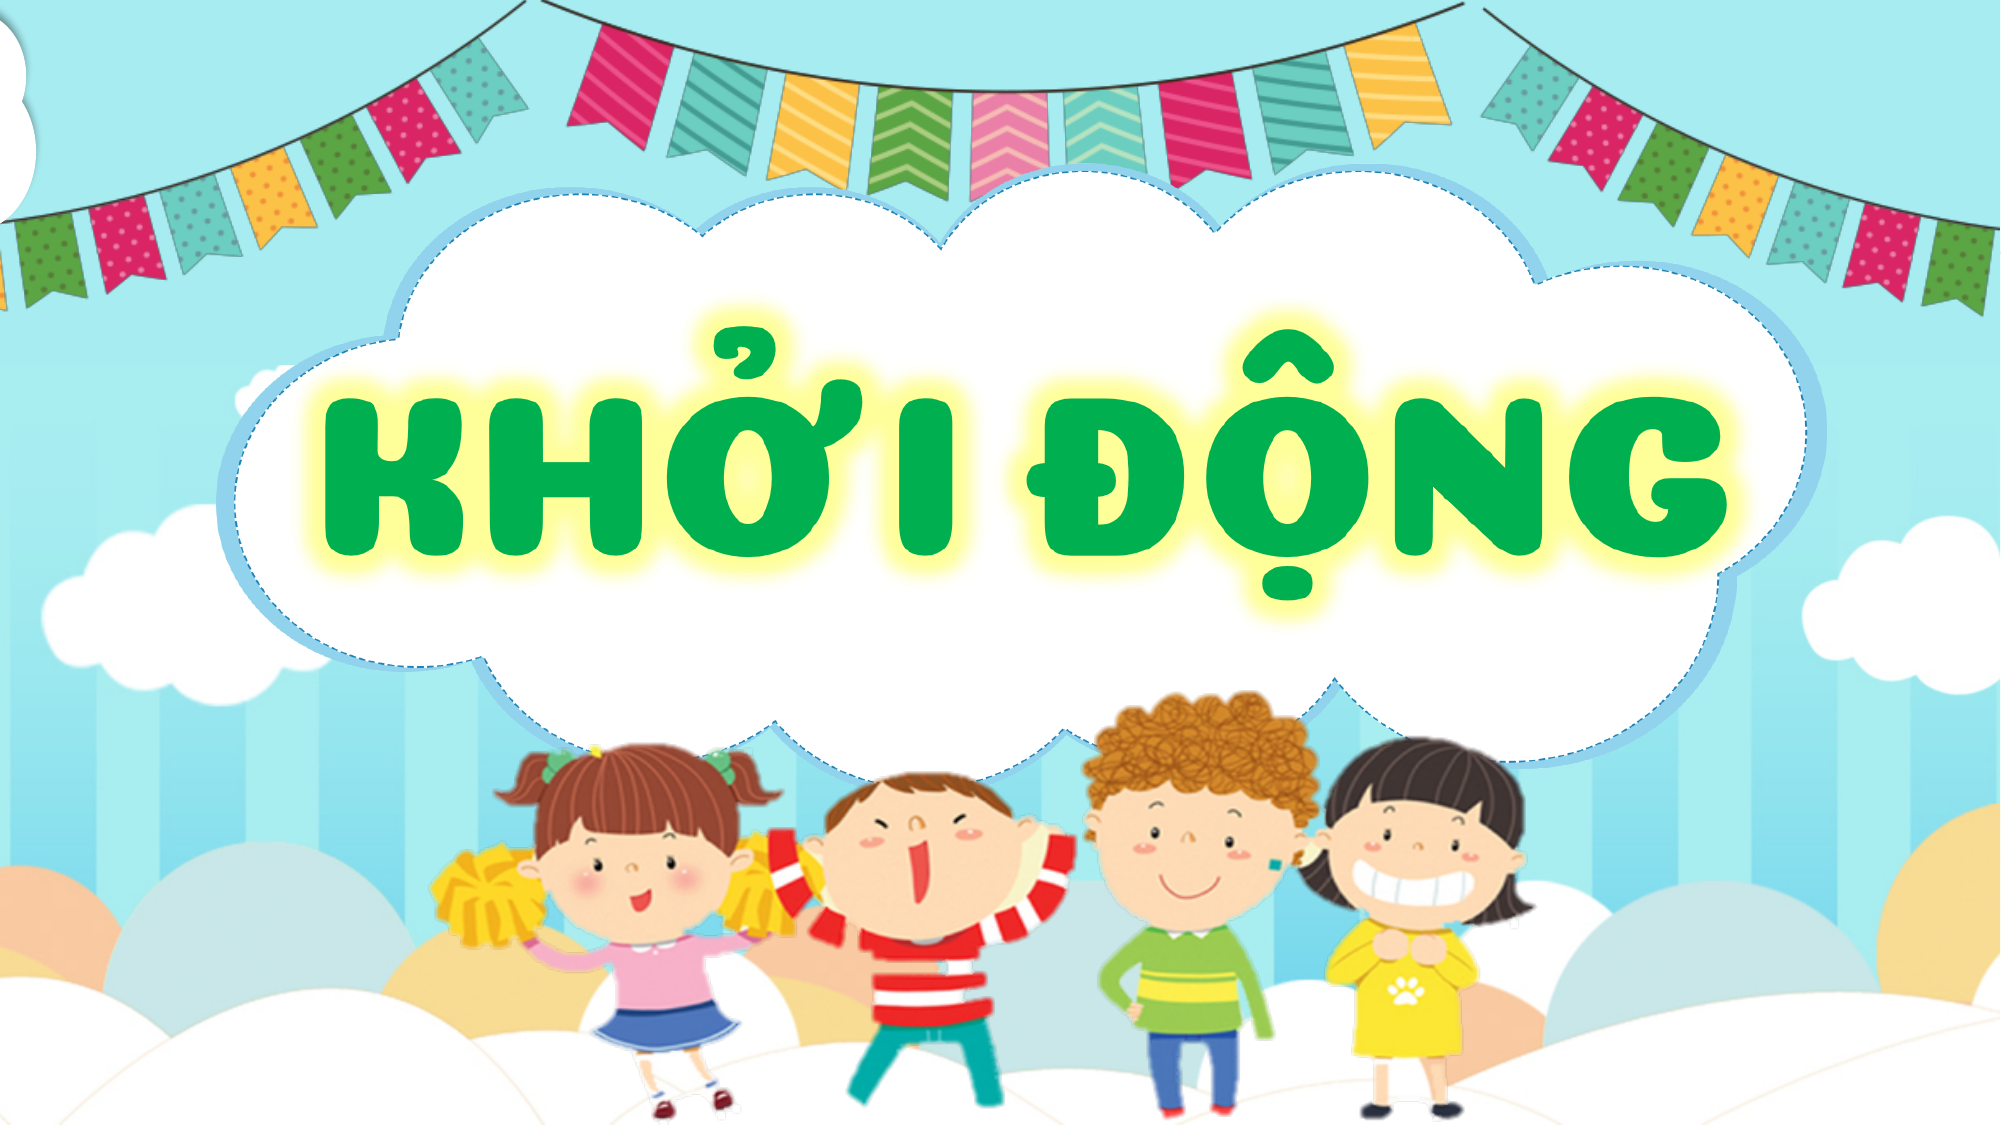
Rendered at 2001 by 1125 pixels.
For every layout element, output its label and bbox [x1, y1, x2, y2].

text_box [0, 0, 2000, 366]
picture [0, 0, 2001, 1125]
